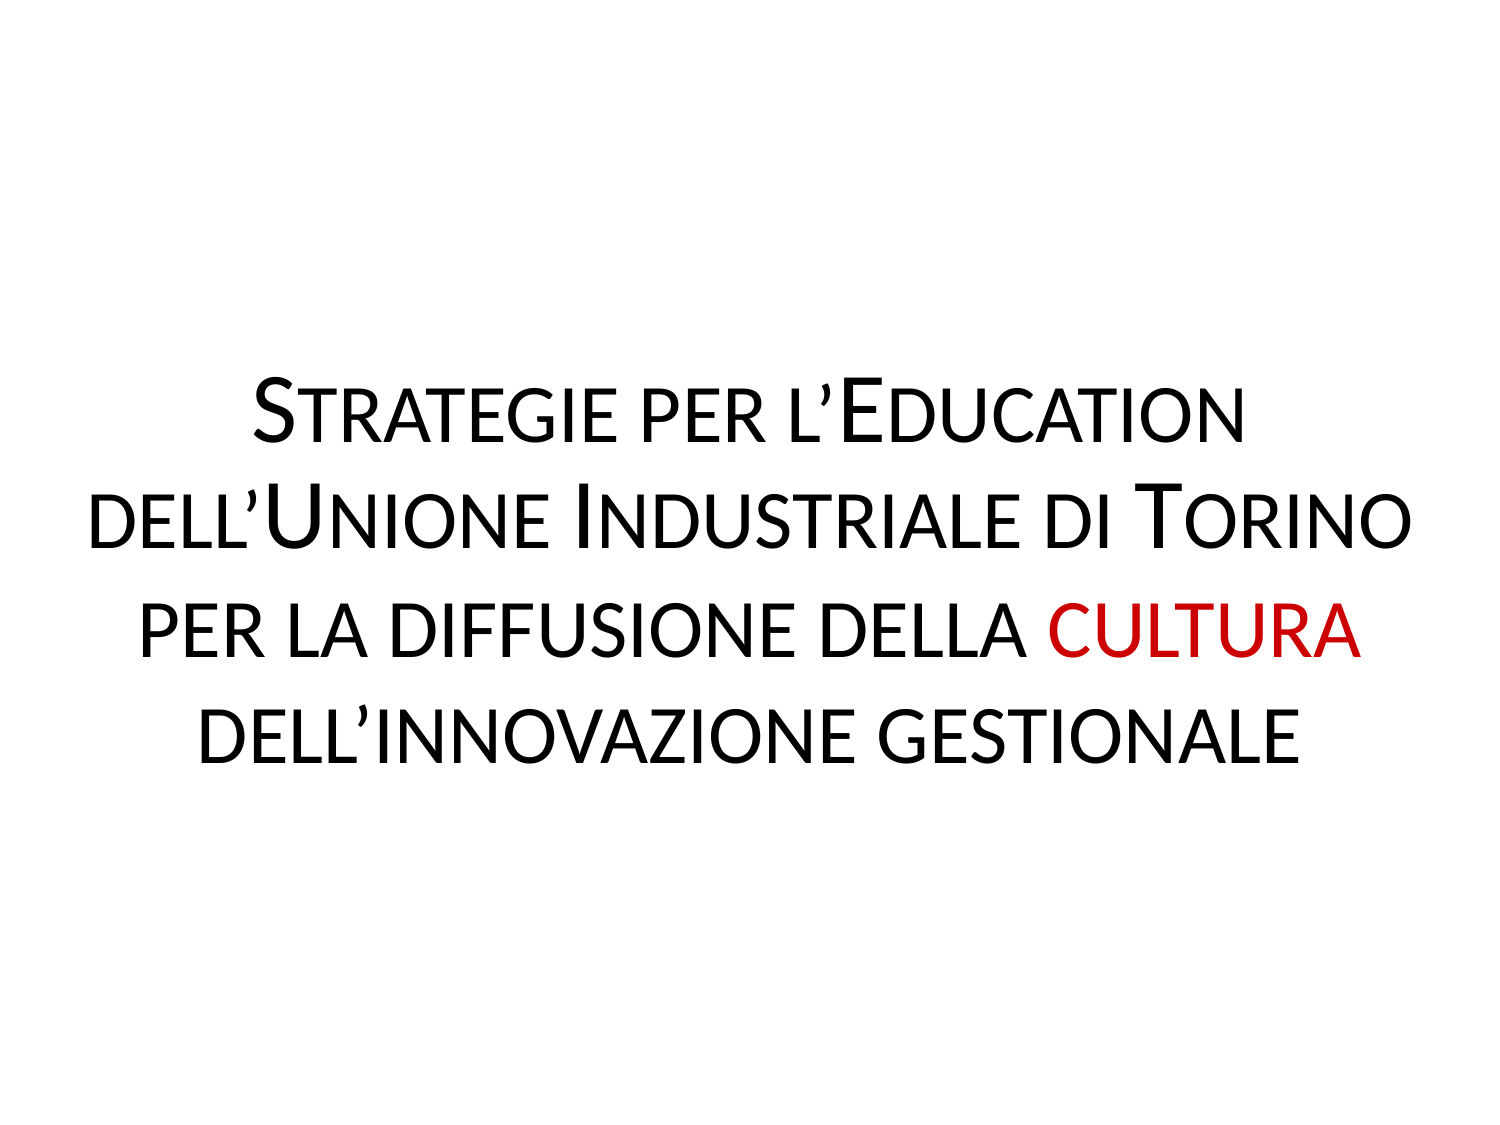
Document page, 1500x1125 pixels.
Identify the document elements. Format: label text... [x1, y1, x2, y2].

title STRATEGIE PER L’EDUCATION DELL’UNIONE INDUSTRIALE DI TORINO PER LA DIFFUSIONE DELLA CULTURA DELL’INNOVAZIONE GESTIONALE [40, 314, 1460, 823]
